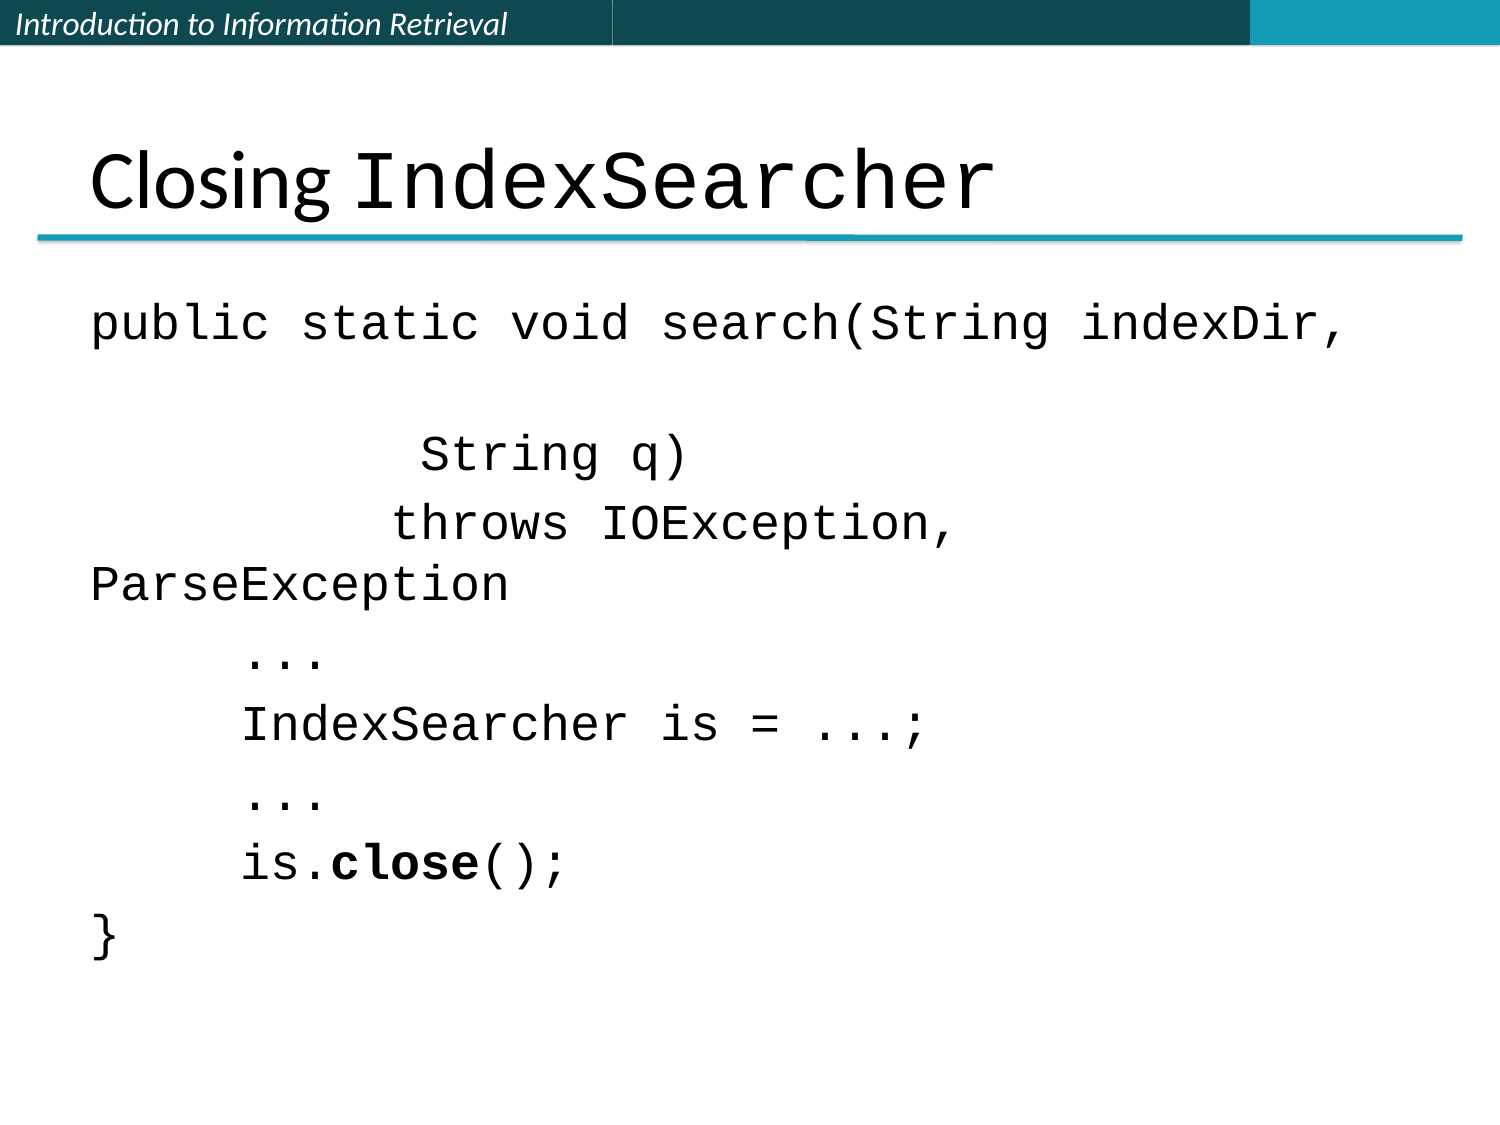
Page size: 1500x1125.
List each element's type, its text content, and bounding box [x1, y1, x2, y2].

list public static void search(String indexDir, String q) throws IOException, ParseException ... IndexSearcher is = ...; ... is.close(); } [74, 282, 1426, 1026]
title Closing IndexSearcher [74, 44, 1426, 233]
